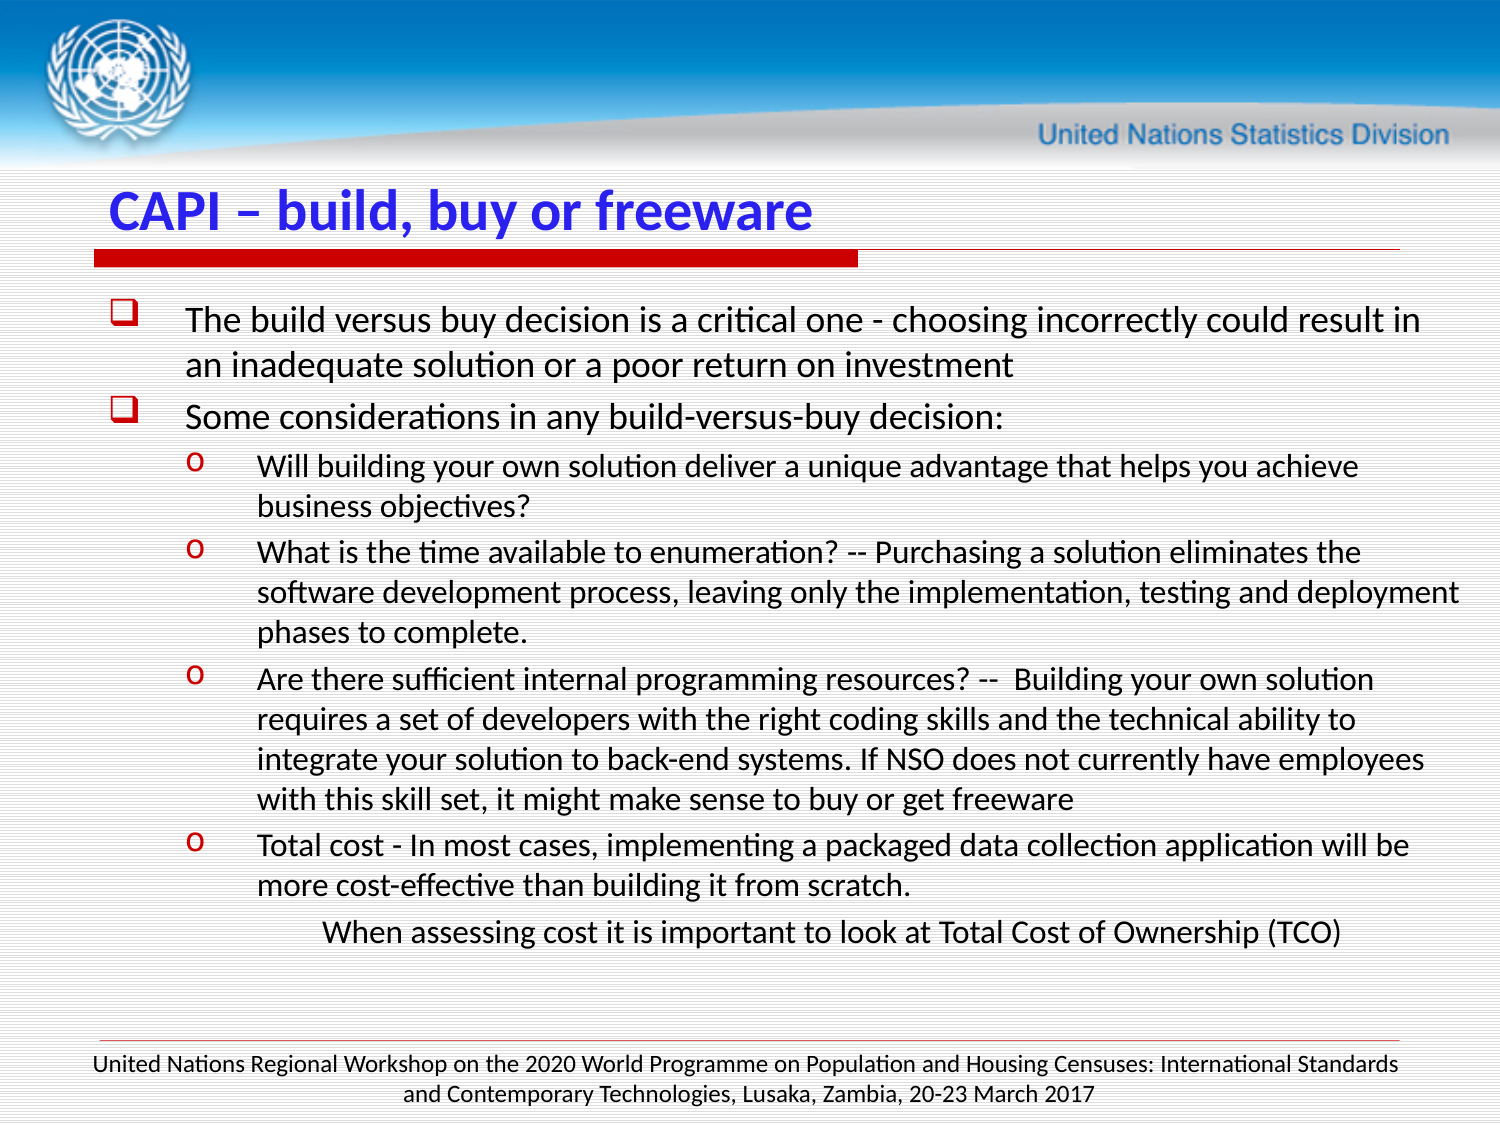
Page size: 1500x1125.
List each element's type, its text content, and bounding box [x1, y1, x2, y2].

picture [0, 0, 1500, 169]
title CAPI – build, buy or freeware [94, 164, 1407, 250]
list The build versus buy decision is a critical one - choosing incorrectly could result in an inadequate solution or a poor return on investment Some considerations in any build-versus-buy decision: Will building your own solution deliver a unique advantage that helps you achieve business objectives? What is the time available to enumeration? -- Purchasing a solution eliminates the software development process, leaving only the implementation, testing and deployment phases to complete. Are there sufficient internal programming resources? -- Building your own solution requires a set of developers with the right coding skills and the technical ability to integrate your solution to back-end systems. If NSO does not currently have employees with this skill set, it might make sense to buy or get freeware Total cost - In most cases, implementing a packaged data collection application will be more cost-effective than building it from scratch. When assessing cost it is important to look at Total Cost of Ownership (TCO) [92, 287, 1480, 1040]
